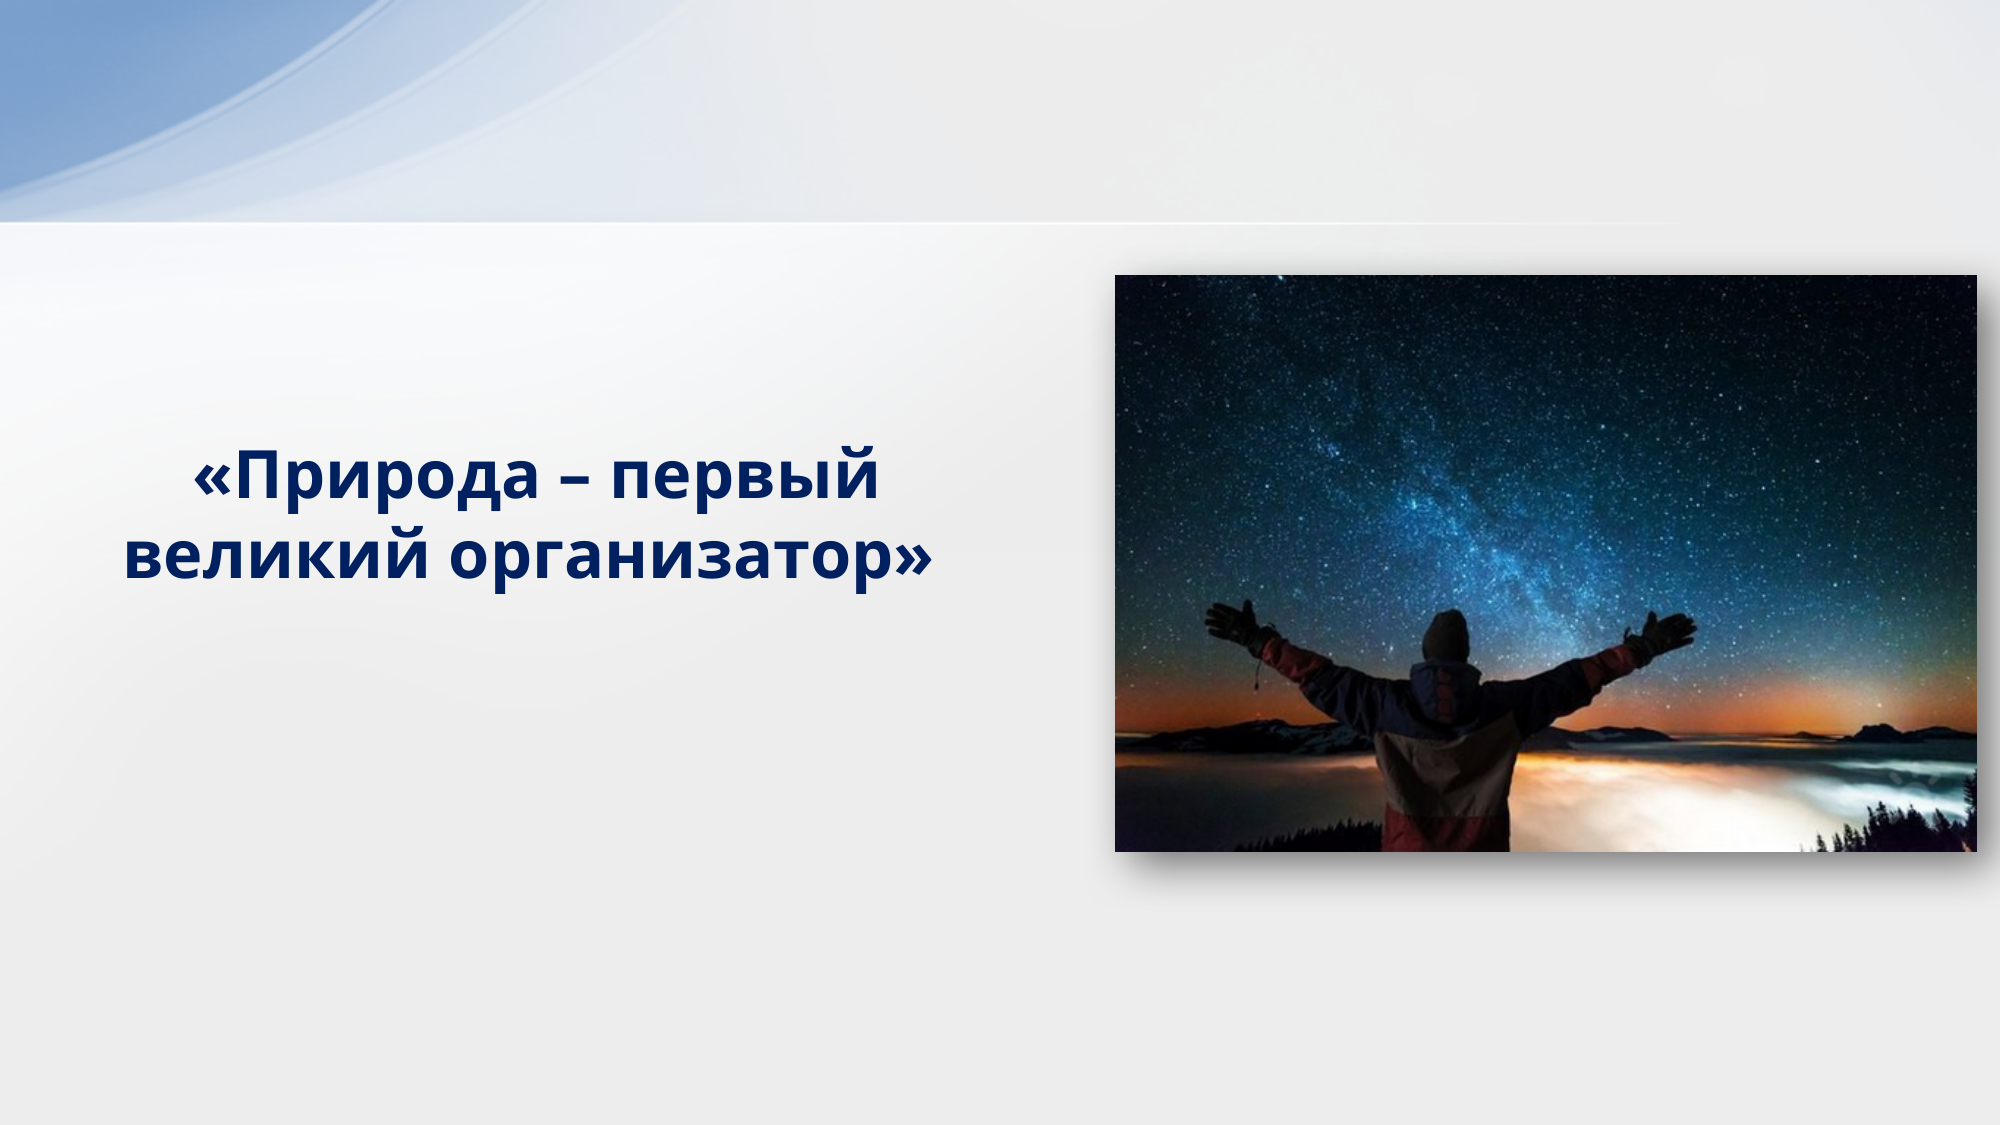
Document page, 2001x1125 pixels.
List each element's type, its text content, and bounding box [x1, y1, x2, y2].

list «Природа – первый великий организатор» [67, 424, 1008, 796]
picture [0, 0, 2000, 1125]
